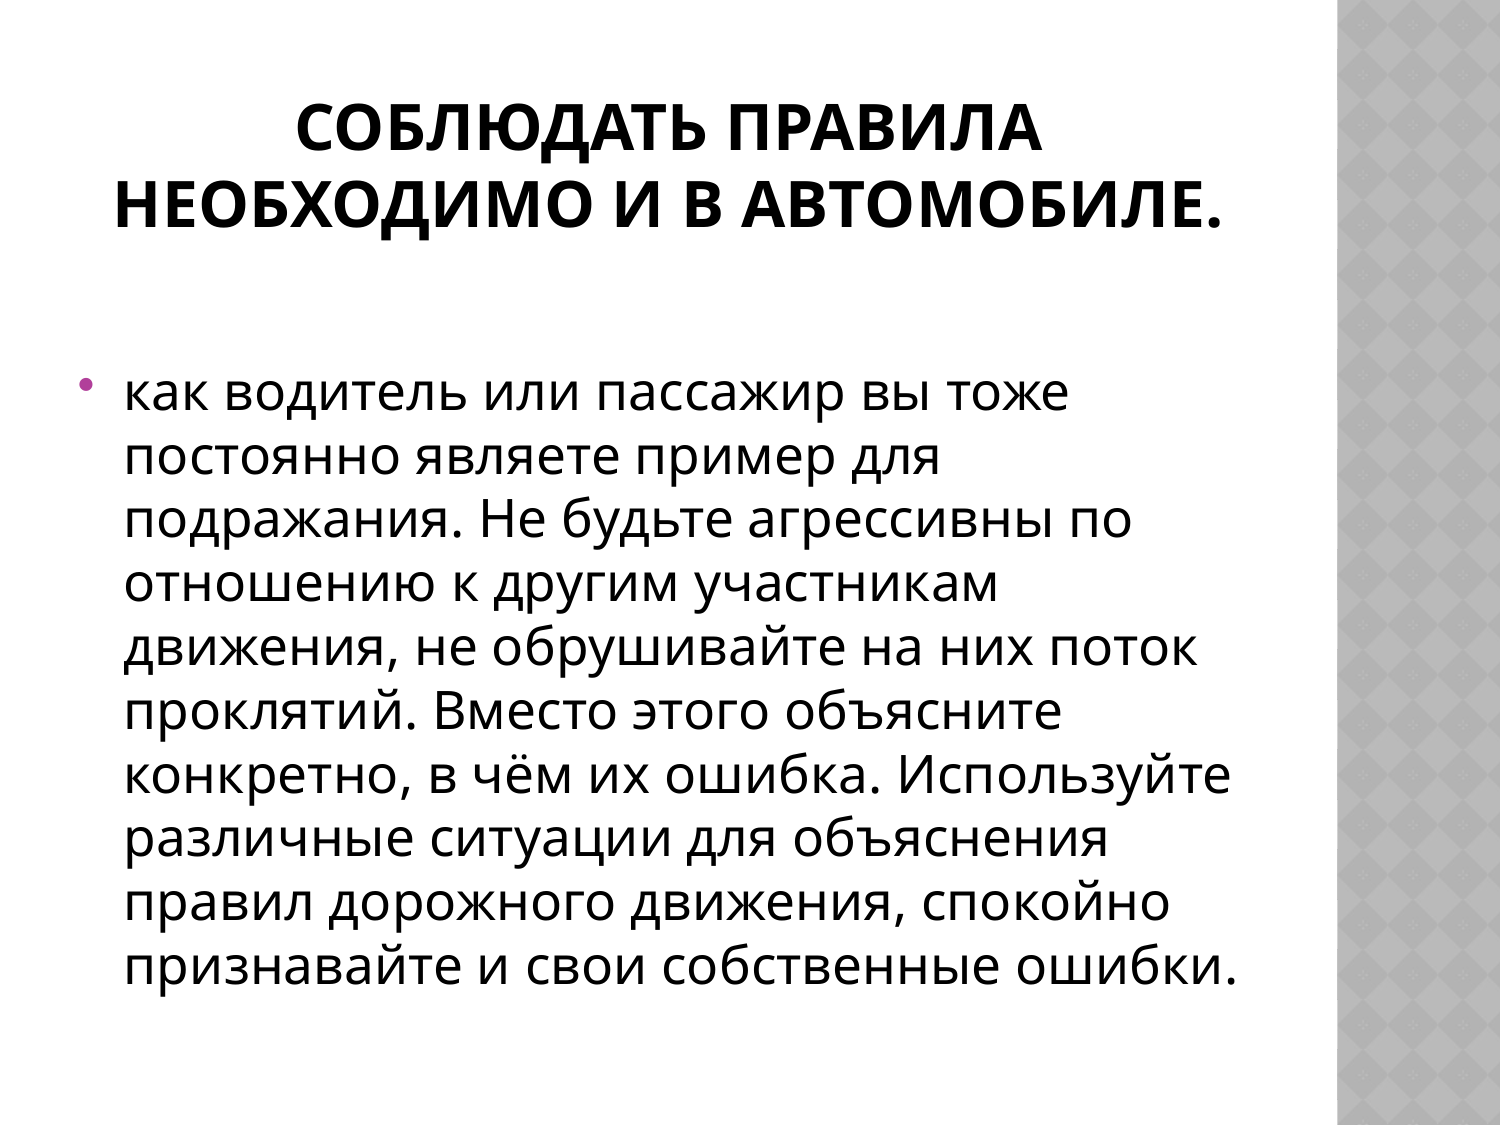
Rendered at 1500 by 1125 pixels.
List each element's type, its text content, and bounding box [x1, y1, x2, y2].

list как водитель или пассажир вы тоже постоянно являете пример для подражания. Не будьте агрессивны по отношению к другим участникам движения, не обрушивайте на них поток проклятий. Вместо этого объясните конкретно, в чём их ошибка. Используйте различные ситуации для объяснения правил дорожного движения, спокойно признавайте и свои собственные ошибки. [64, 349, 1263, 1059]
title Соблюдать правила необходимо и в автомобиле. [75, 52, 1263, 240]
